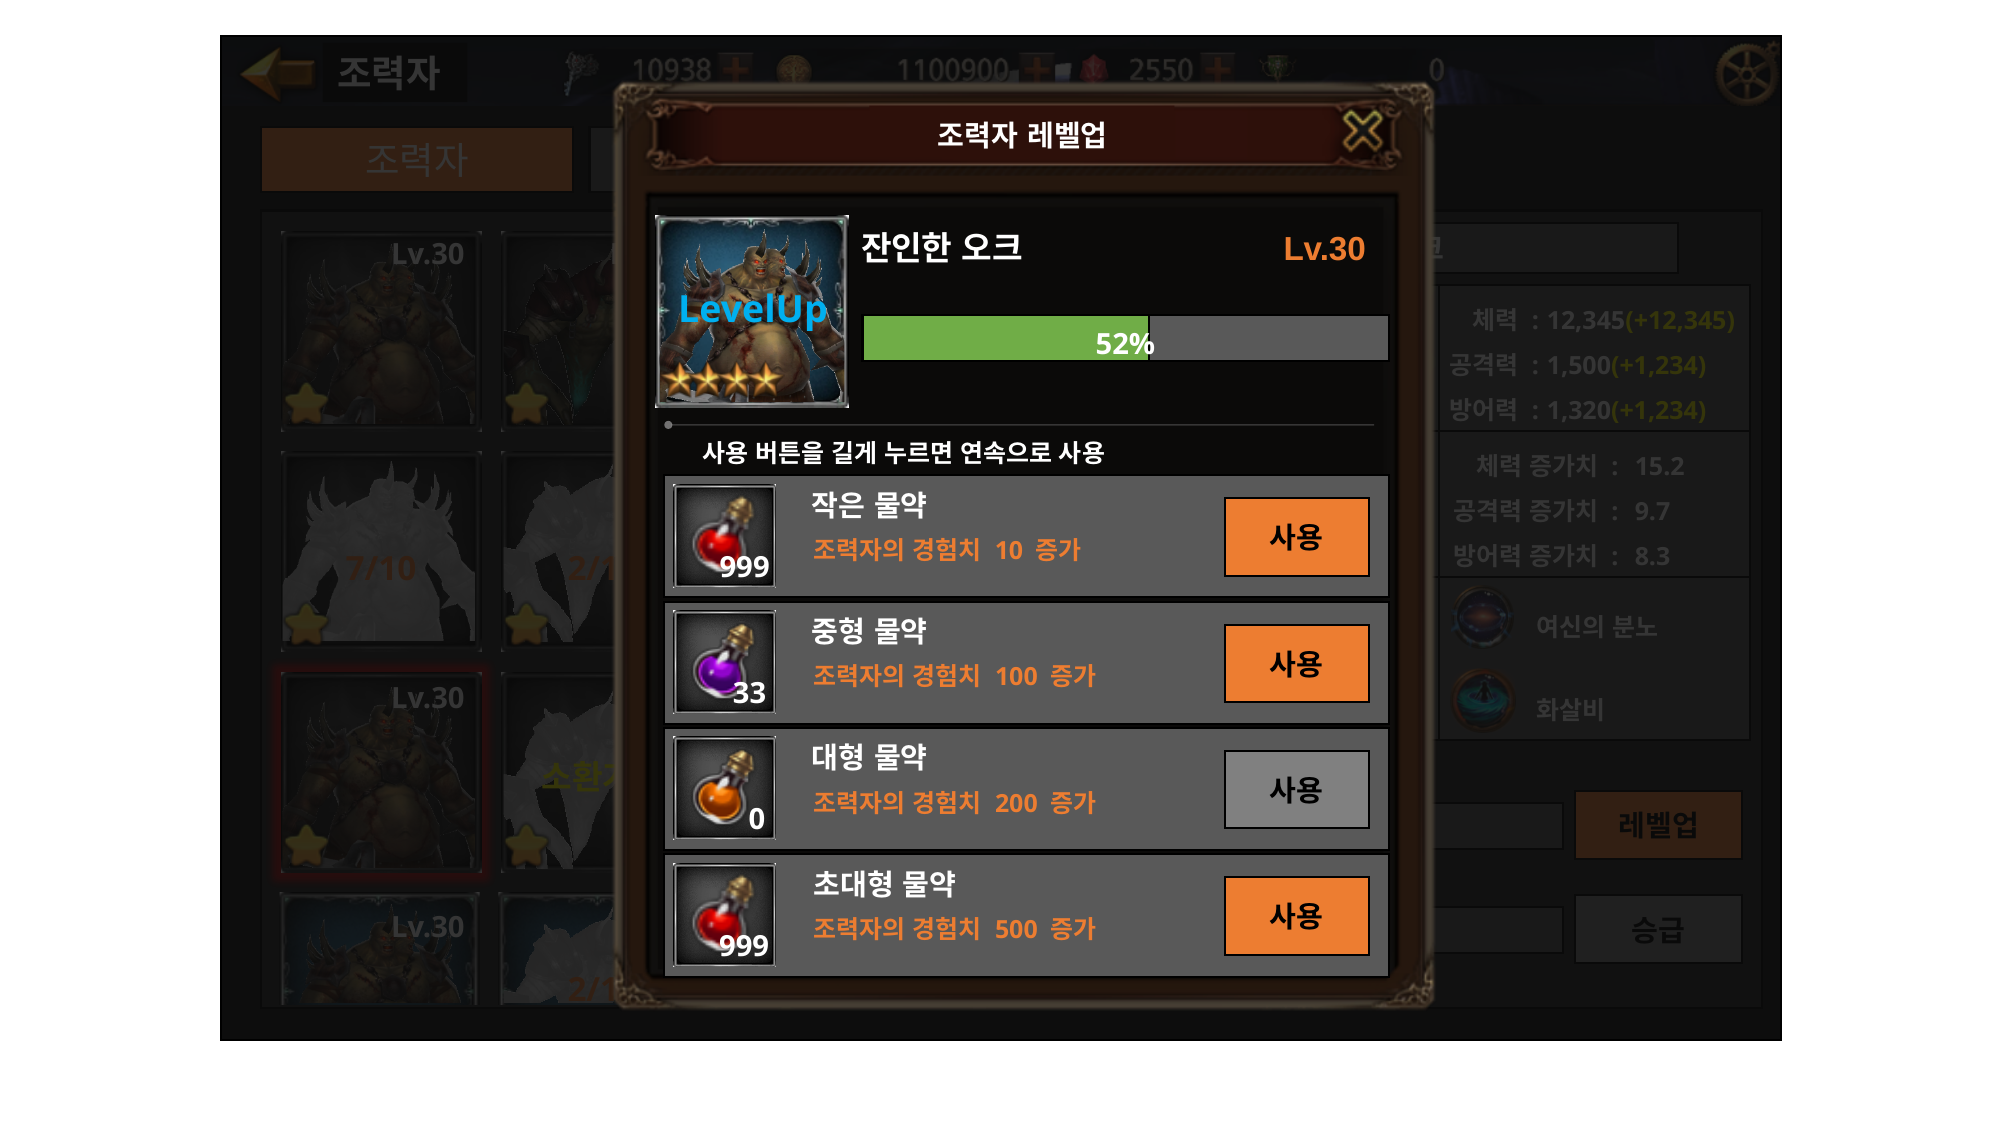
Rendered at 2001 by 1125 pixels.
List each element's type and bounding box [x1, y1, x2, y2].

text_box [221, 35, 1782, 1040]
